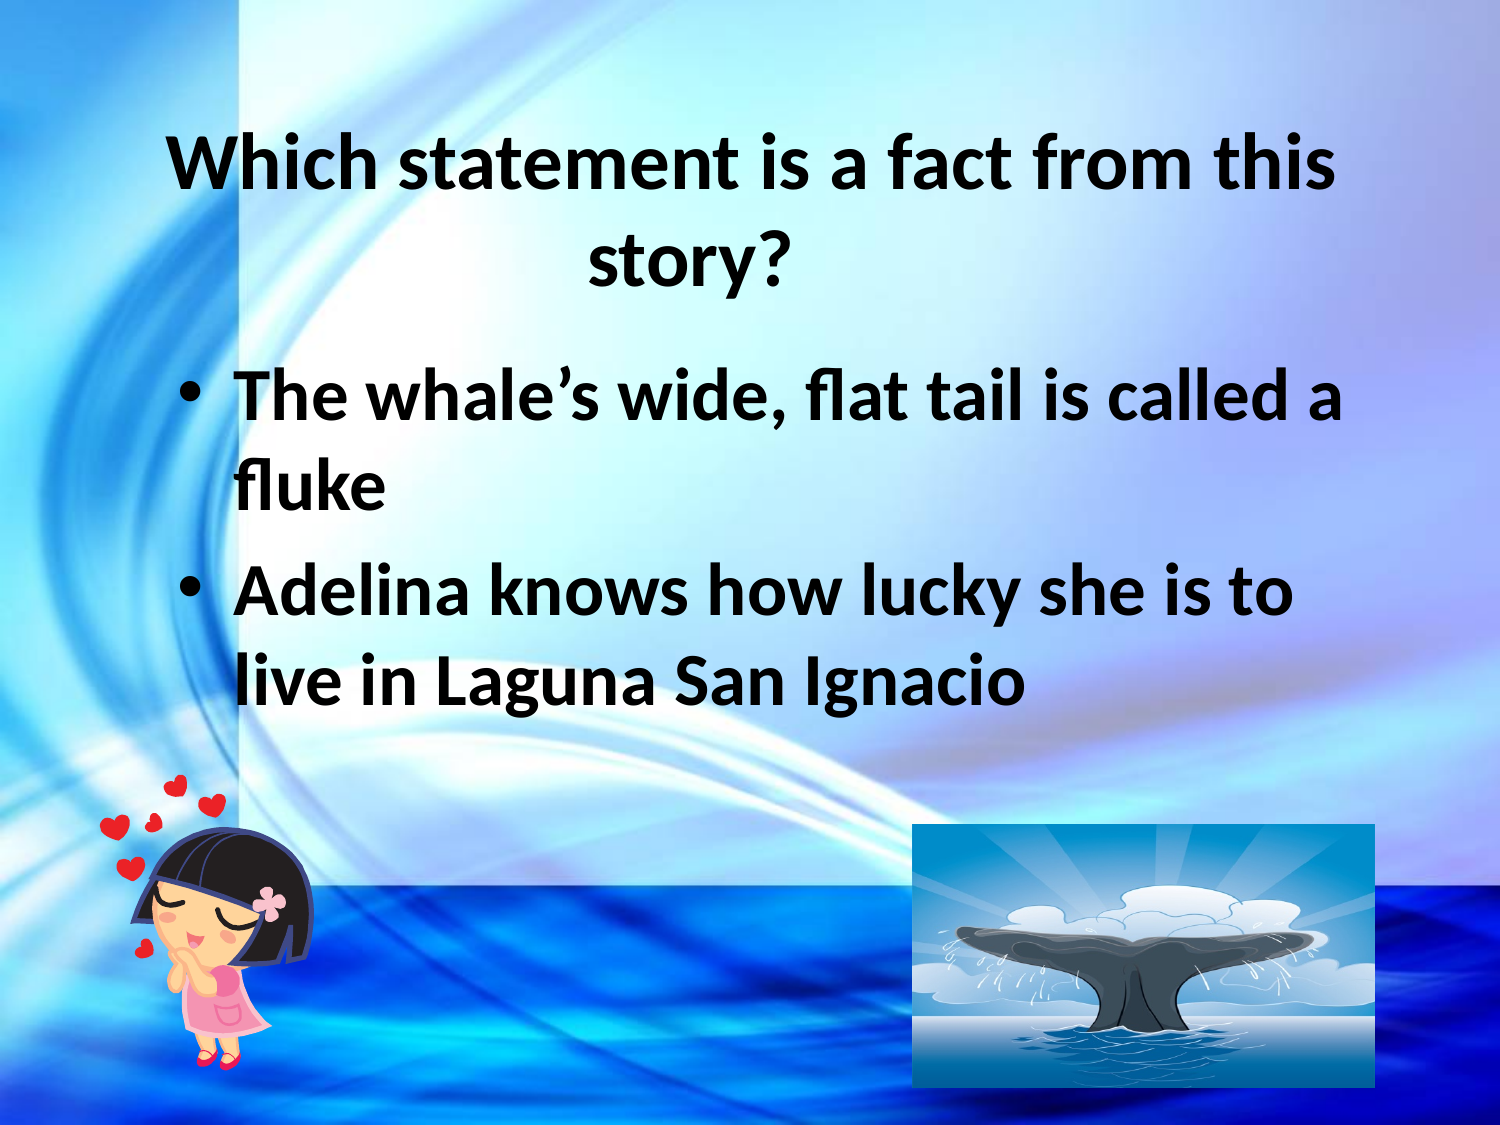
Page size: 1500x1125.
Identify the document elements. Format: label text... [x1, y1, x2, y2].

picture [0, 0, 1500, 1125]
list The whale’s wide, flat tail is called a fluke Adelina knows how lucky she is to live in Laguna San Ignacio [162, 337, 1425, 1005]
title Which statement is a fact from this story? [16, 99, 1367, 312]
